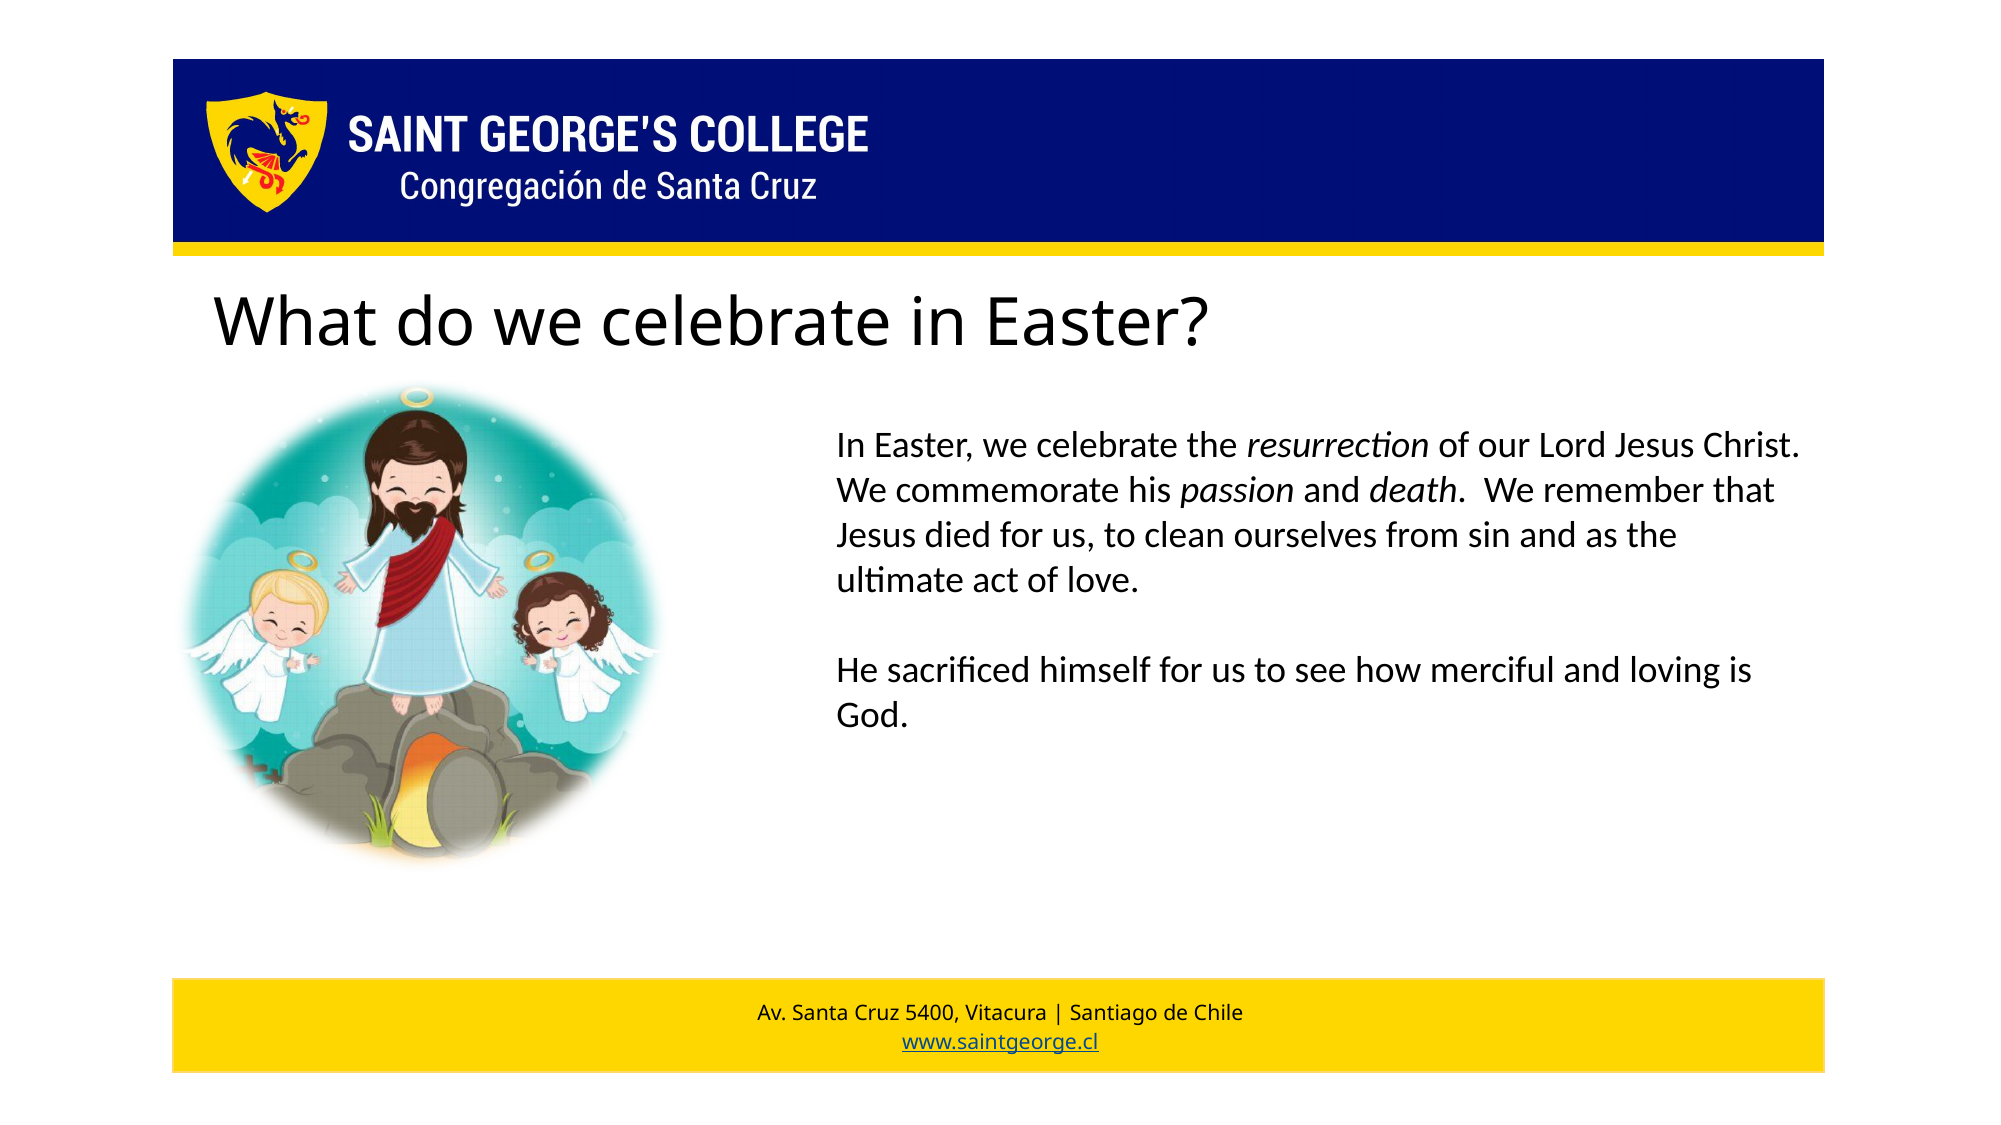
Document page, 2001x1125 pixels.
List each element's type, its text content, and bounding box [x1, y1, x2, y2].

title What do we celebrate in Easter? [198, 256, 1699, 368]
picture [173, 59, 1824, 256]
text_box In Easter, we celebrate the resurrection of our Lord Jesus Christ. We commemorate his passion and death. We remember that Jesus died for us, to clean ourselves from sin and as the ultimate act of love. He sacrificed himself for us to see how merciful and loving is God. [821, 412, 1824, 743]
picture [173, 377, 670, 874]
subtitle Av. Santa Cruz 5400, Vitacura | Santiago de Chile www.saintgeorge.cl [253, 989, 1748, 1065]
text_box [172, 978, 1825, 1073]
